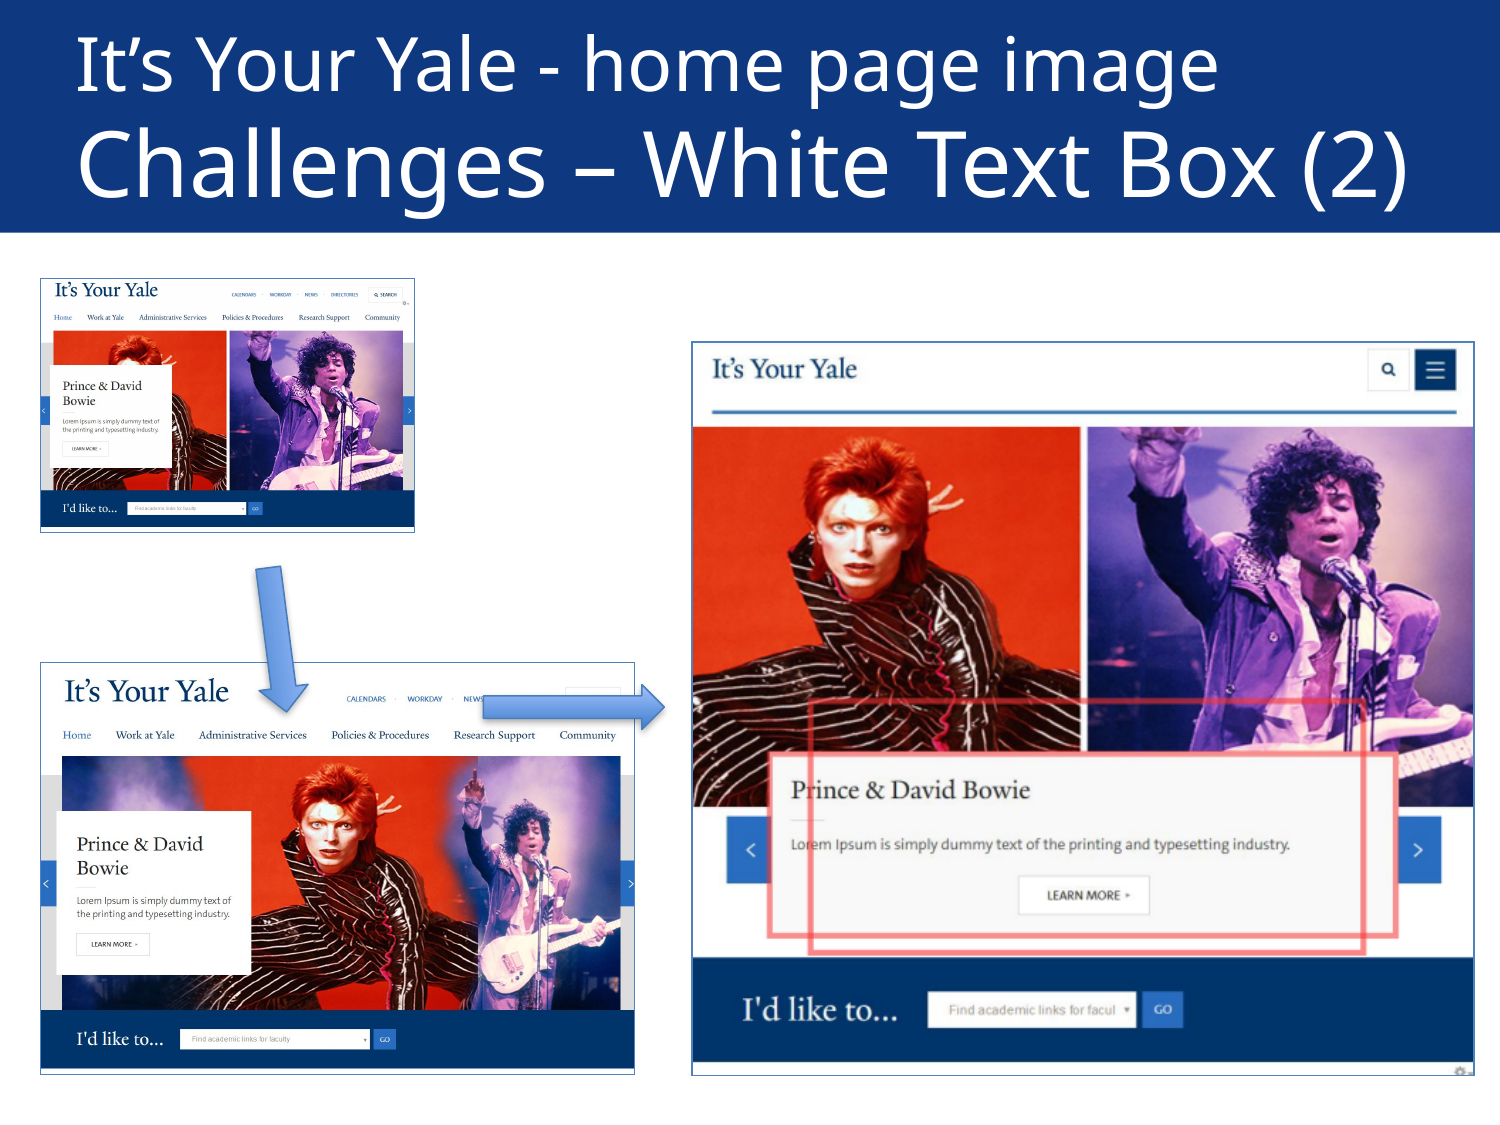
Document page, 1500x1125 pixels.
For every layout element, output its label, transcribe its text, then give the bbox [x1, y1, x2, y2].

text_box [255, 565, 294, 660]
text_box [638, 683, 665, 731]
picture [692, 342, 1474, 1076]
picture [40, 278, 415, 533]
picture [40, 661, 635, 1076]
title It’s Your Yale - home page image Challenges – White Text Box (2) [0, 0, 1500, 233]
